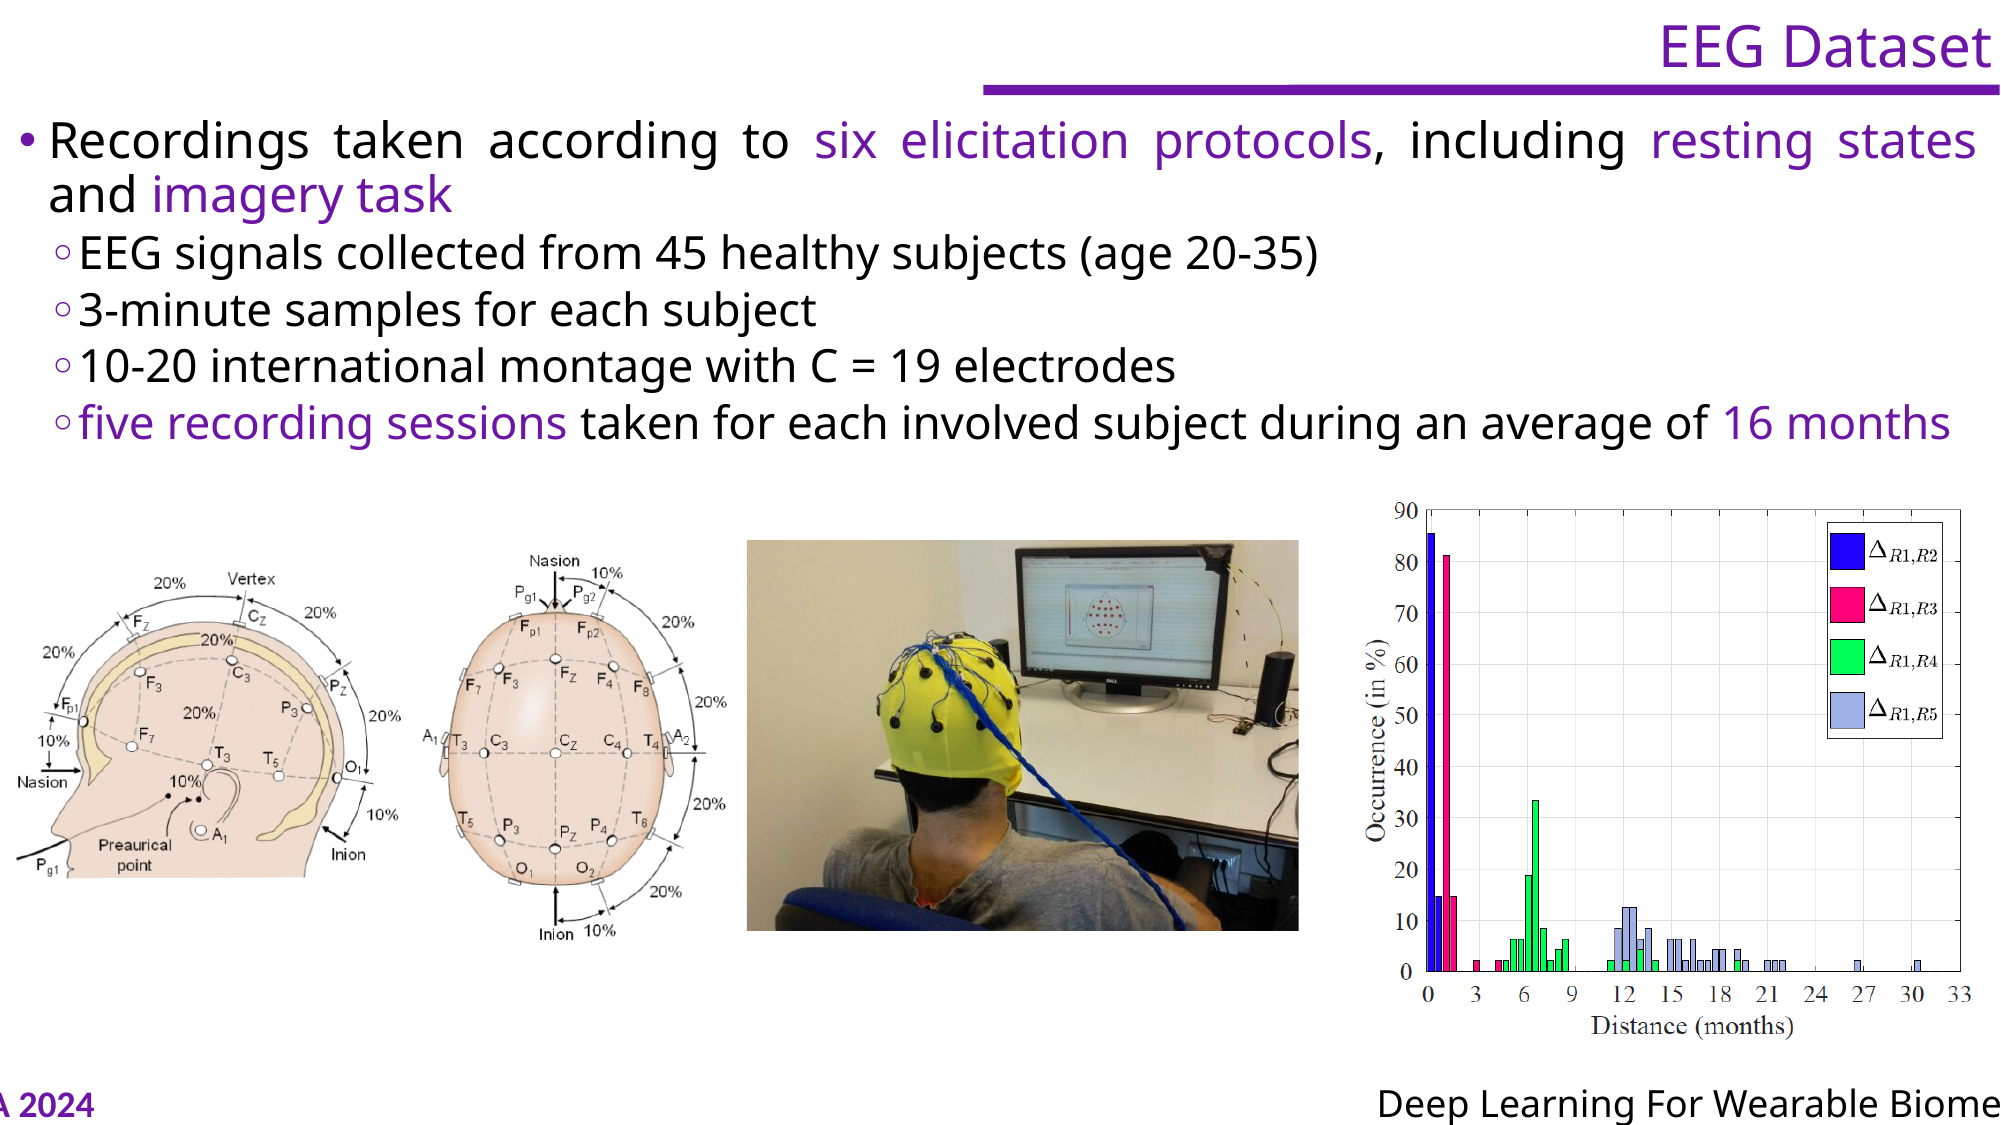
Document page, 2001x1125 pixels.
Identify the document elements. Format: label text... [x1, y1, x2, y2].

title EEG Dataset [13, 7, 1993, 90]
picture [1350, 486, 1979, 1041]
picture [13, 548, 734, 945]
list Recordings taken according to six elicitation protocols, including resting states and imagery task EEG signals collected from 45 healthy subjects (age 20-35) 3-minute samples for each subject 10-20 international montage with C = 19 electrodes five recording sessions taken for each involved subject during an average of 16 months [13, 108, 1985, 1082]
picture [746, 540, 1299, 931]
